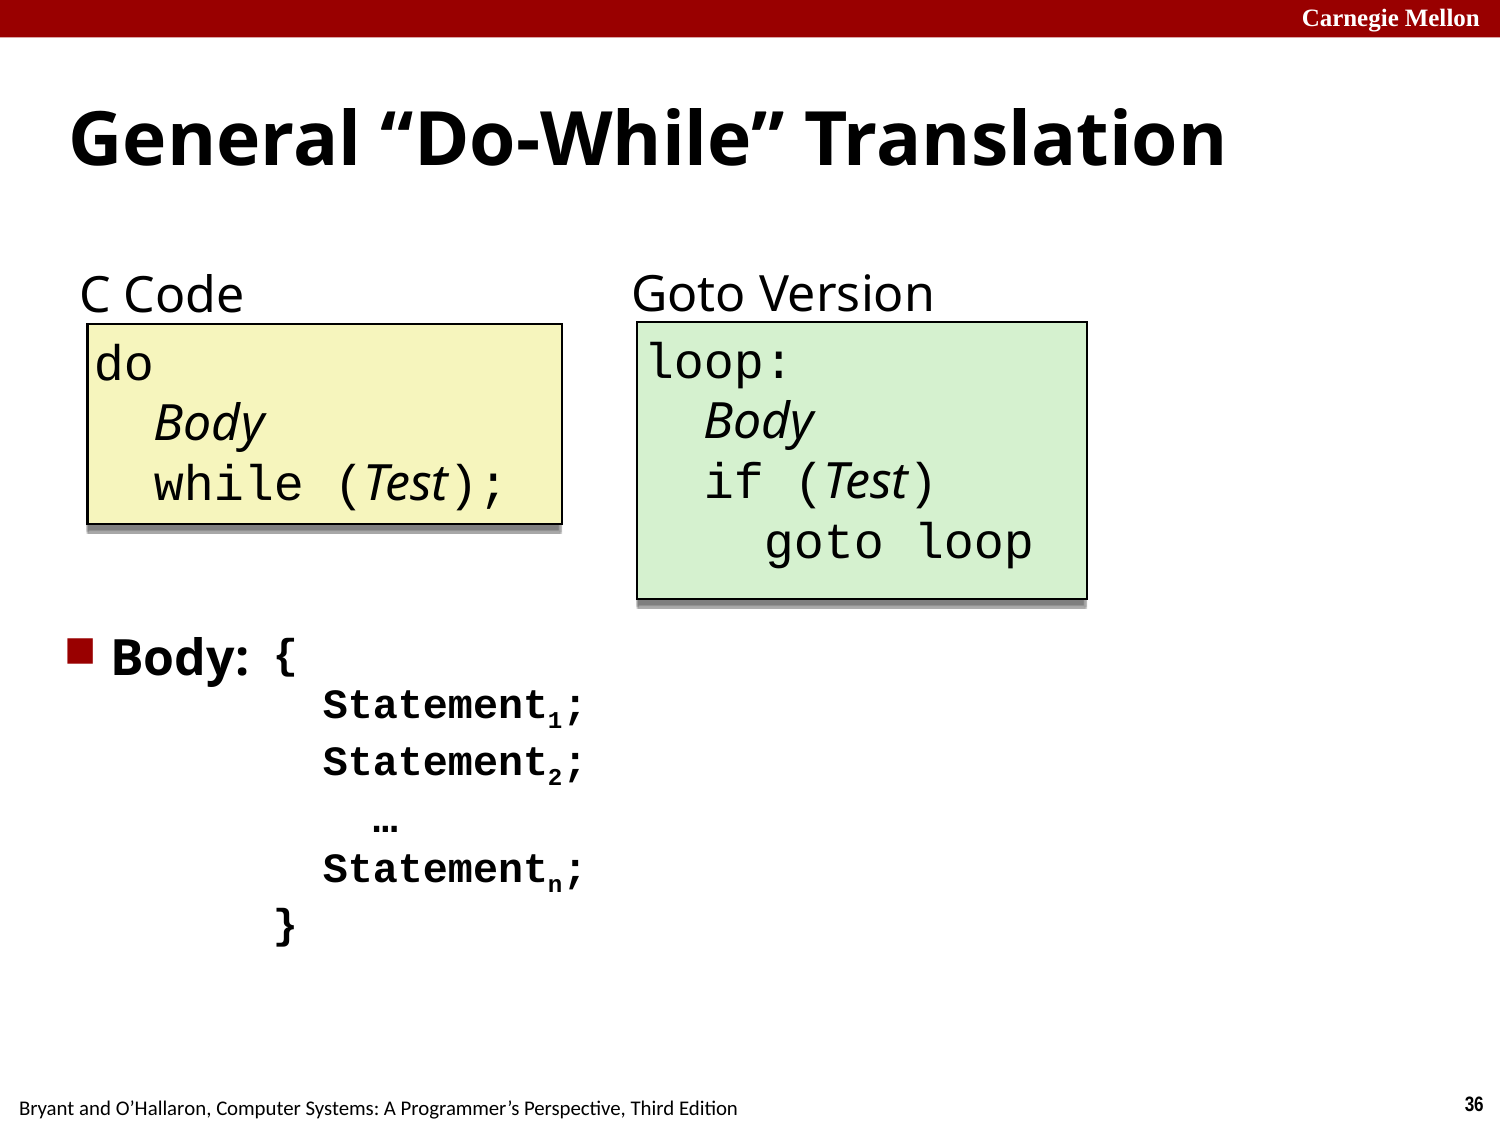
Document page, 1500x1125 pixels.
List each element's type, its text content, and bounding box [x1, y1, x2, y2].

list Body: [62, 618, 1438, 1028]
title General “Do-While” Translation [62, 41, 1438, 230]
text_box loop: Body if (Test) goto loop [637, 322, 1088, 599]
text_box do Body while (Test); [87, 324, 563, 524]
text_box Goto Version [624, 254, 1005, 328]
text_box { Statement1; Statement2; … Statementn; } [266, 620, 632, 992]
text_box C Code [72, 256, 503, 330]
